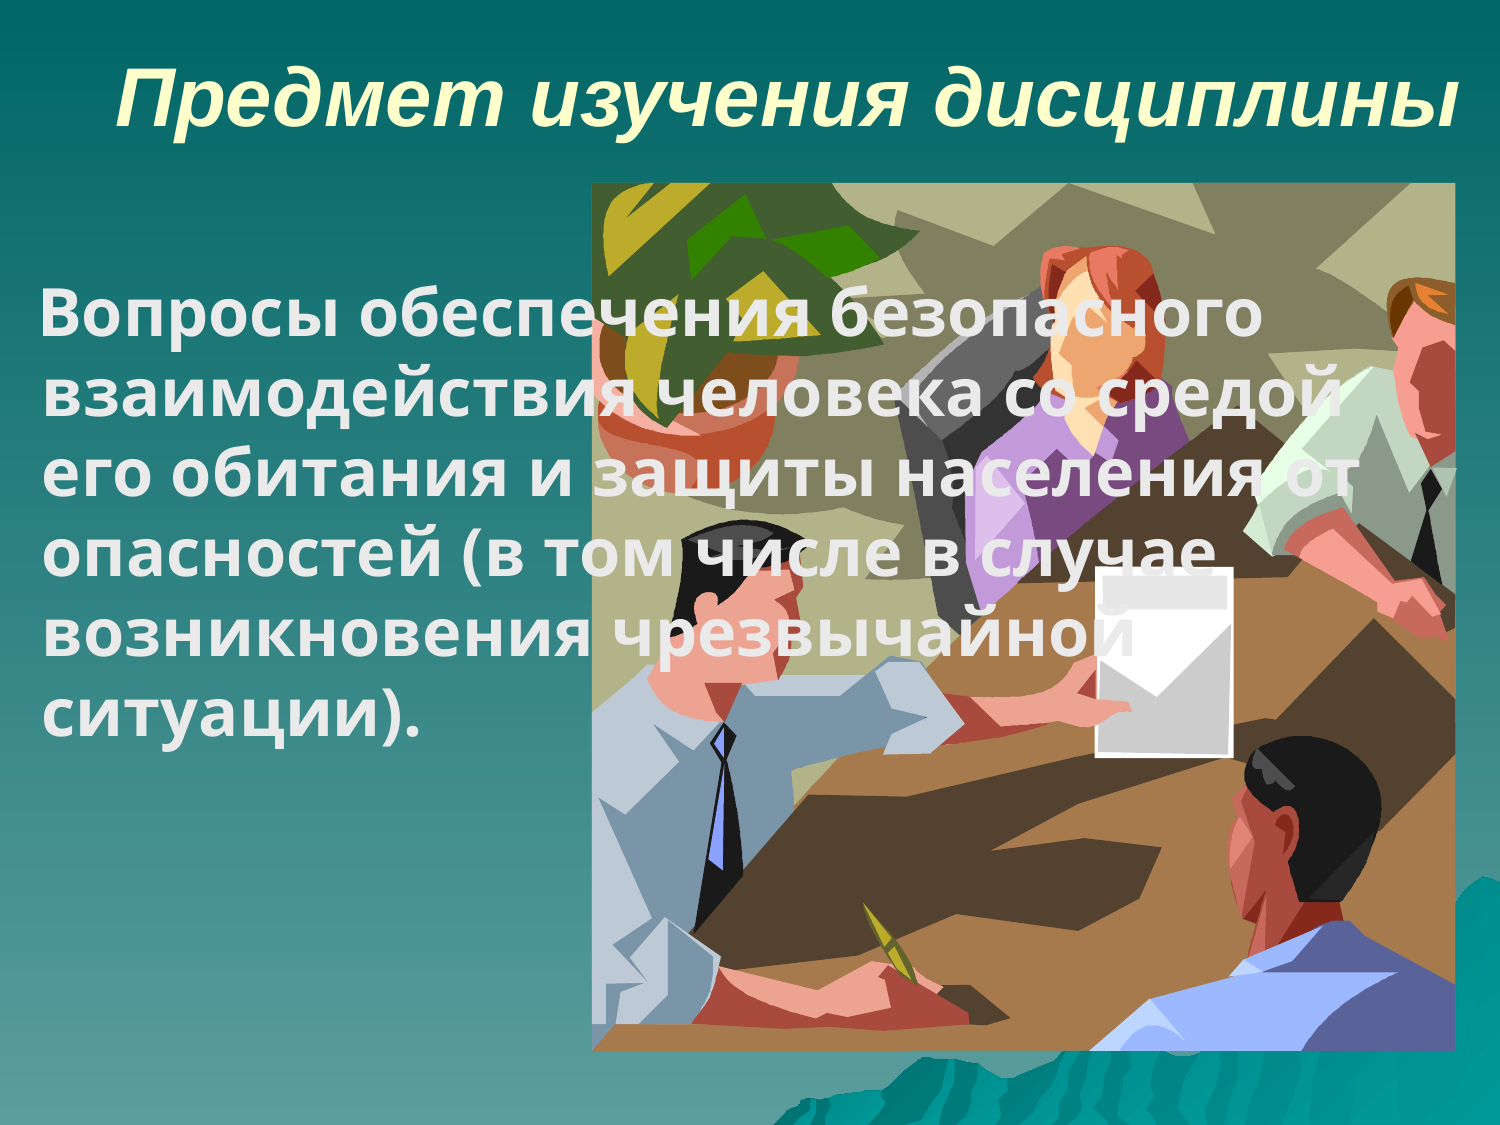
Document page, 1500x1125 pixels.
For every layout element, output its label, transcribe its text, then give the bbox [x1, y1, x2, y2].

title Предмет изучения дисциплины [76, 0, 1500, 187]
picture [591, 172, 1465, 1059]
list Вопросы обеспечения безопасного взаимодействия человека со средой его обитания и защиты населения от опасностей (в том числе в случае возникновения чрезвычайной ситуации). [0, 262, 586, 1005]
